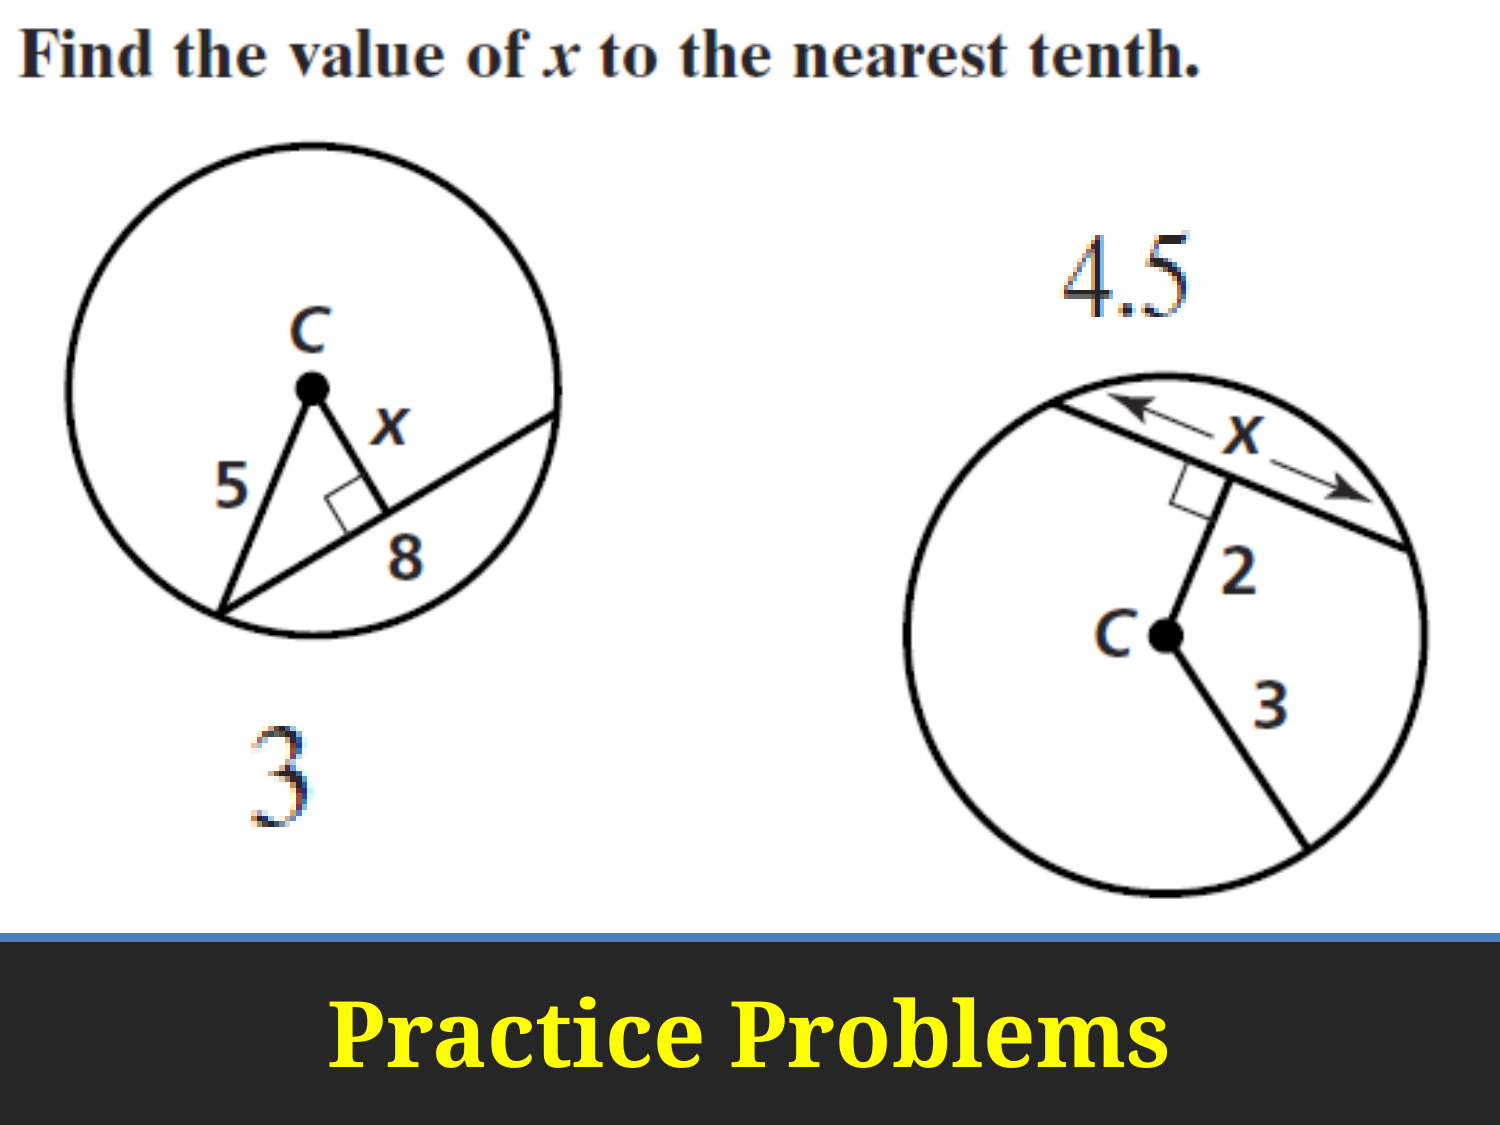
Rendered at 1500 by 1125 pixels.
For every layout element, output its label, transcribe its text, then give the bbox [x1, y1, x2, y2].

picture [212, 687, 336, 861]
title Practice Problems [75, 937, 1425, 1125]
picture [0, 0, 1213, 102]
picture [1037, 199, 1201, 345]
picture [874, 359, 1472, 919]
picture [37, 124, 588, 659]
